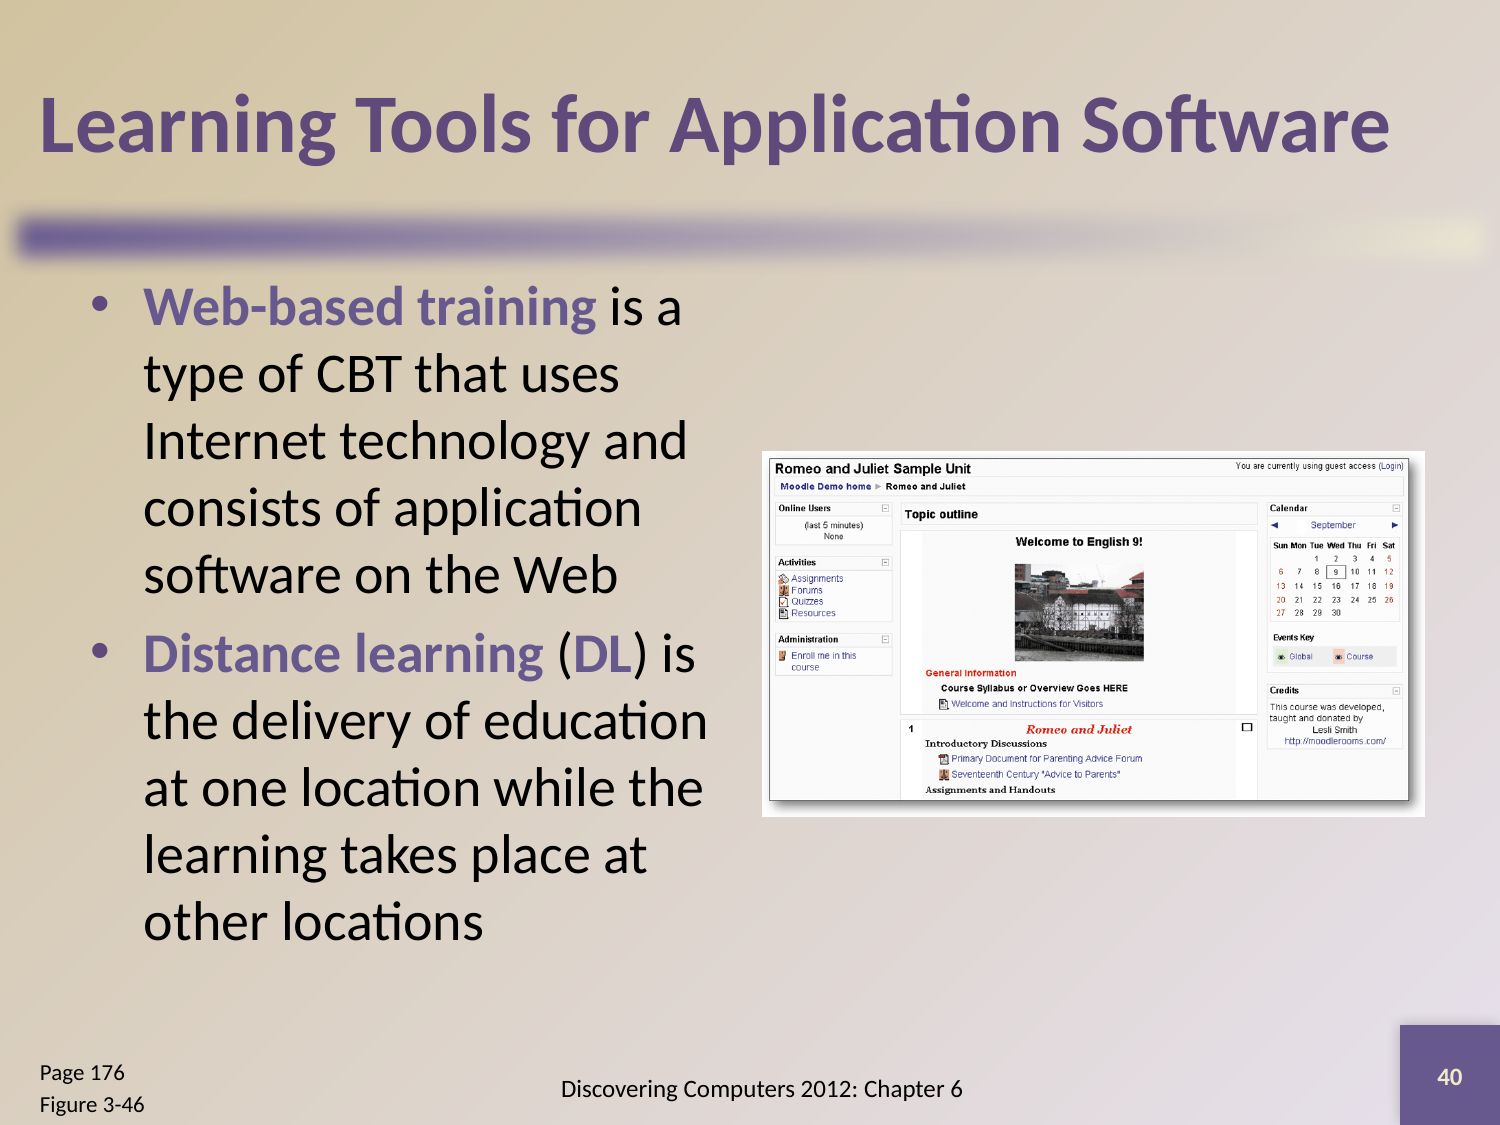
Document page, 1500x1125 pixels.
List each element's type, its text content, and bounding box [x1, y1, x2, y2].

footer Discovering Computers 2012: Chapter 6 [450, 1050, 1075, 1125]
list Web-based training is a type of CBT that uses Internet technology and consists of application software on the Web Distance learning (DL) is the delivery of education at one location while the learning takes place at other locations [75, 262, 738, 1005]
list Page 176 Figure 3-46 [24, 1050, 300, 1125]
title Learning Tools for Application Software [24, 24, 1475, 213]
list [762, 451, 1426, 817]
slide_number 40 [1400, 1025, 1500, 1125]
